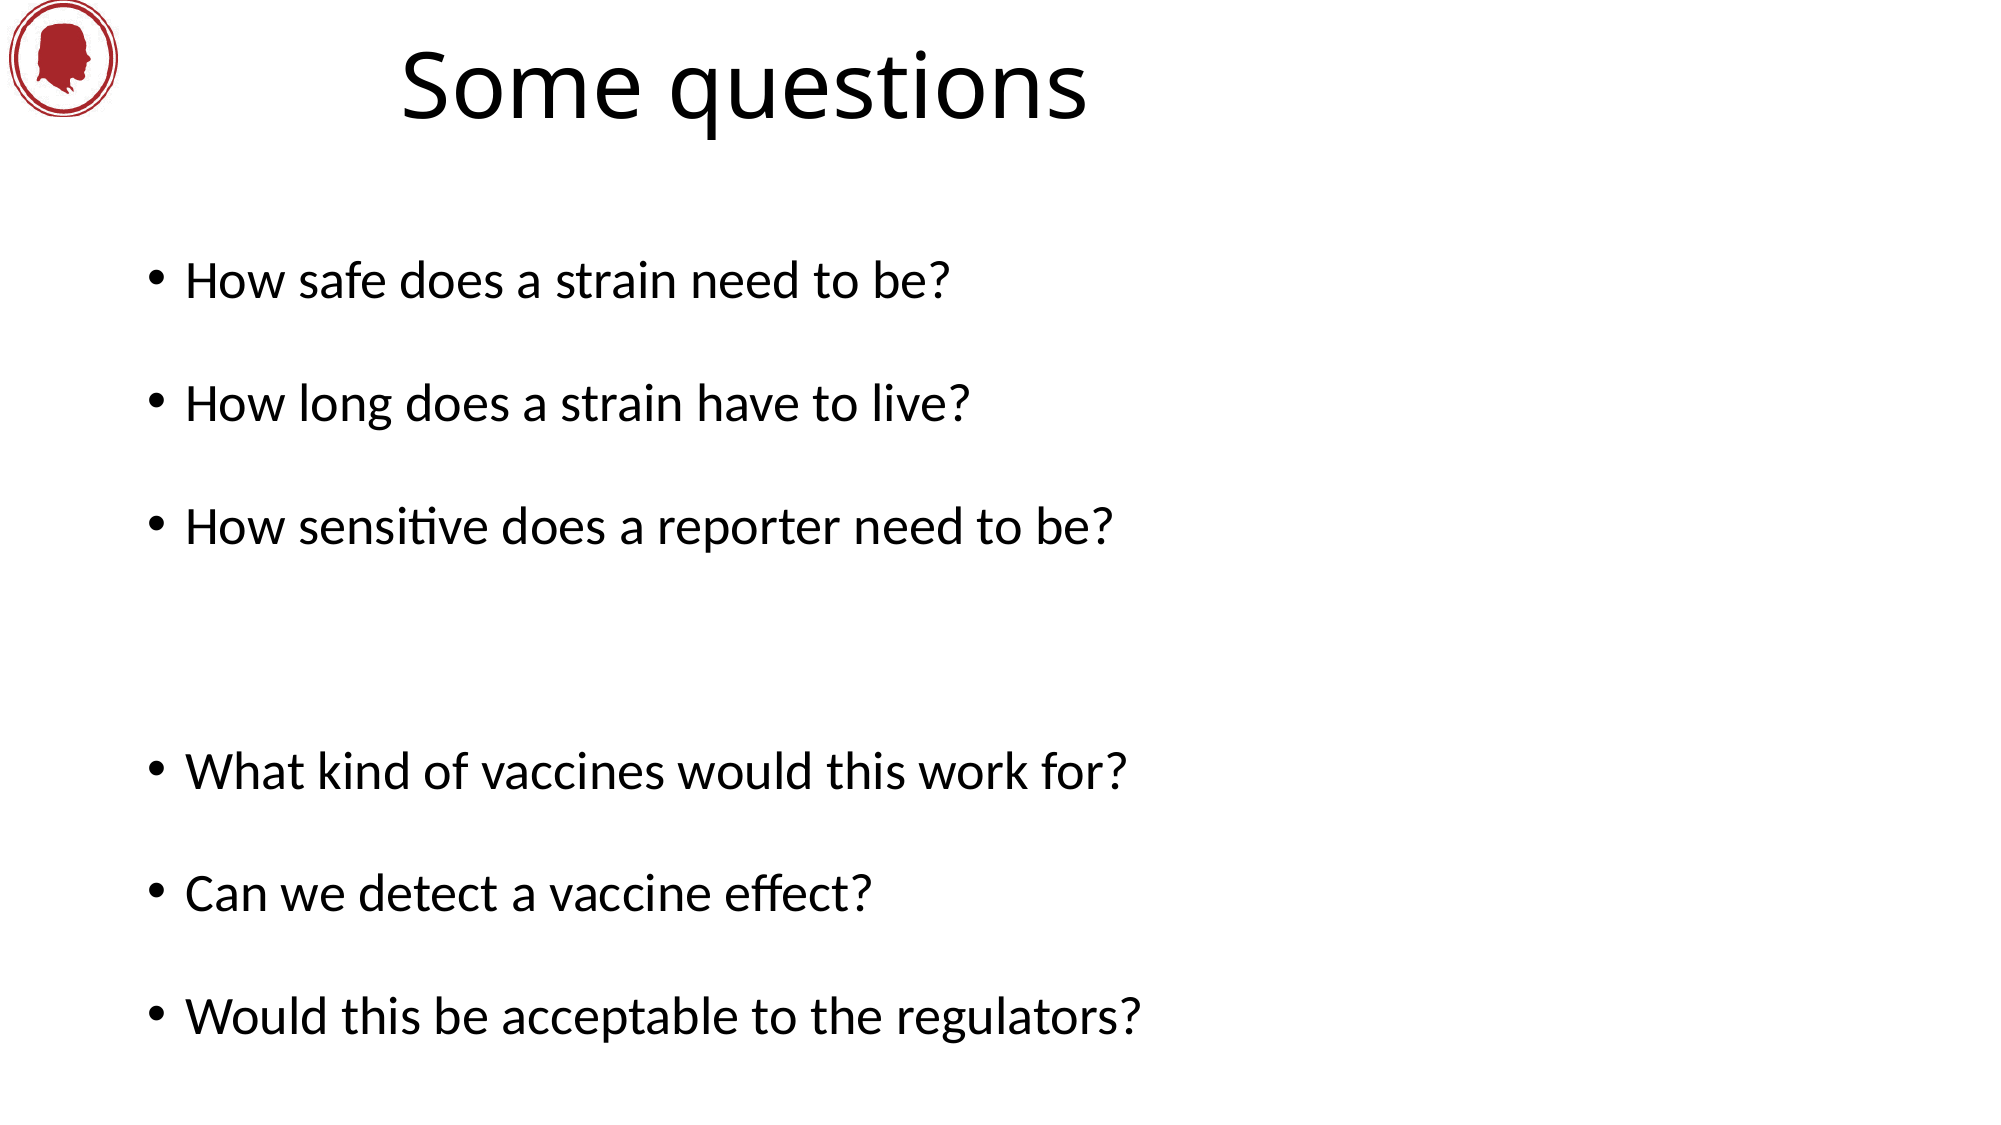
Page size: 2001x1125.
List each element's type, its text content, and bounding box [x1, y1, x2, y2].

title Some questions [385, 0, 1736, 183]
list How safe does a strain need to be? How long does a strain have to live? How sensitive does a reporter need to be? What kind of vaccines would this work for? Can we detect a vaccine effect? Would this be acceptable to the regulators? [132, 204, 1483, 1091]
picture [0, 0, 127, 117]
